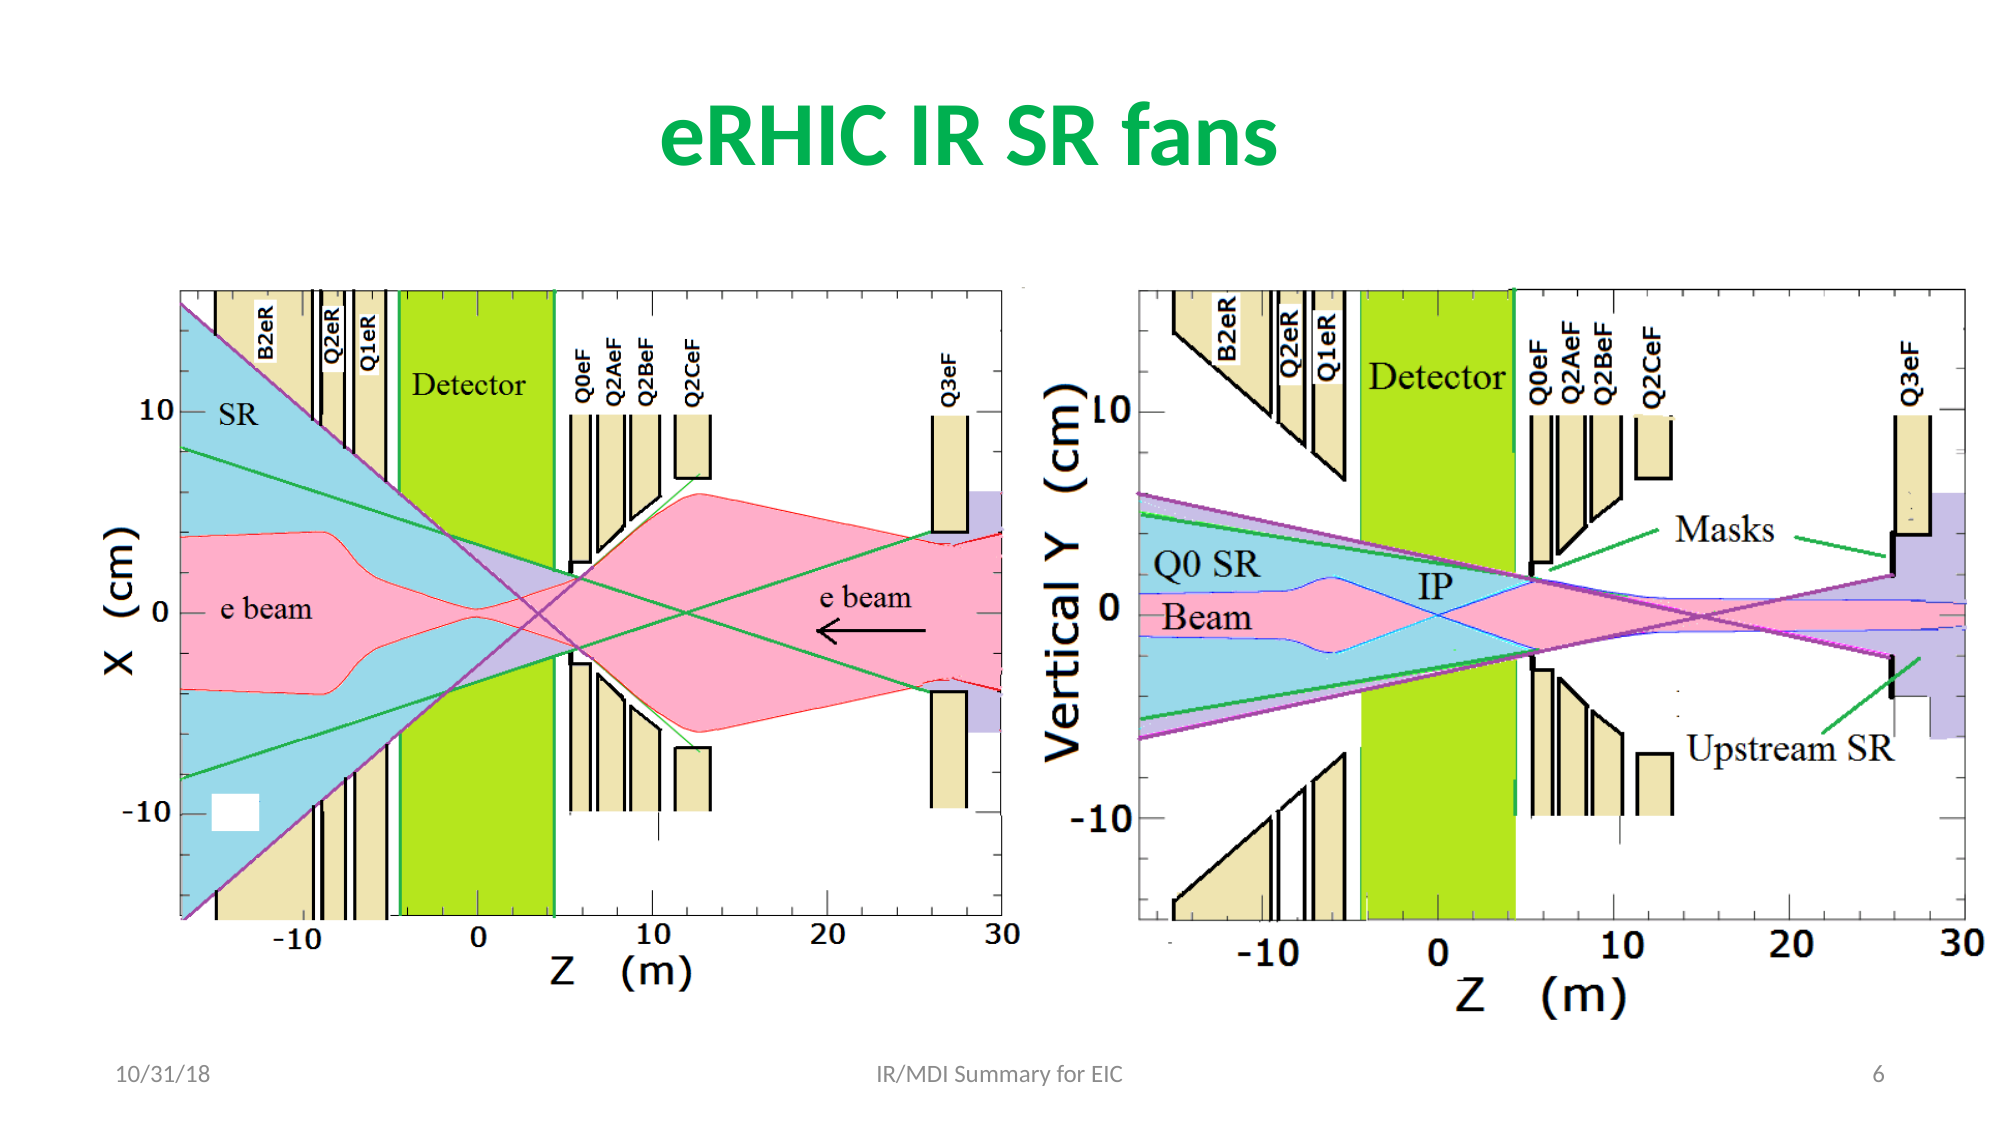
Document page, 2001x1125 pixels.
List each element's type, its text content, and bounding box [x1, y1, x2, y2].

footer IR/MDI Summary for EIC [683, 1042, 1317, 1103]
picture [97, 281, 1986, 1024]
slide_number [99, 1042, 567, 1103]
slide_number 6 [1433, 1042, 1900, 1103]
title eRHIC IR SR fans [551, 34, 1389, 223]
